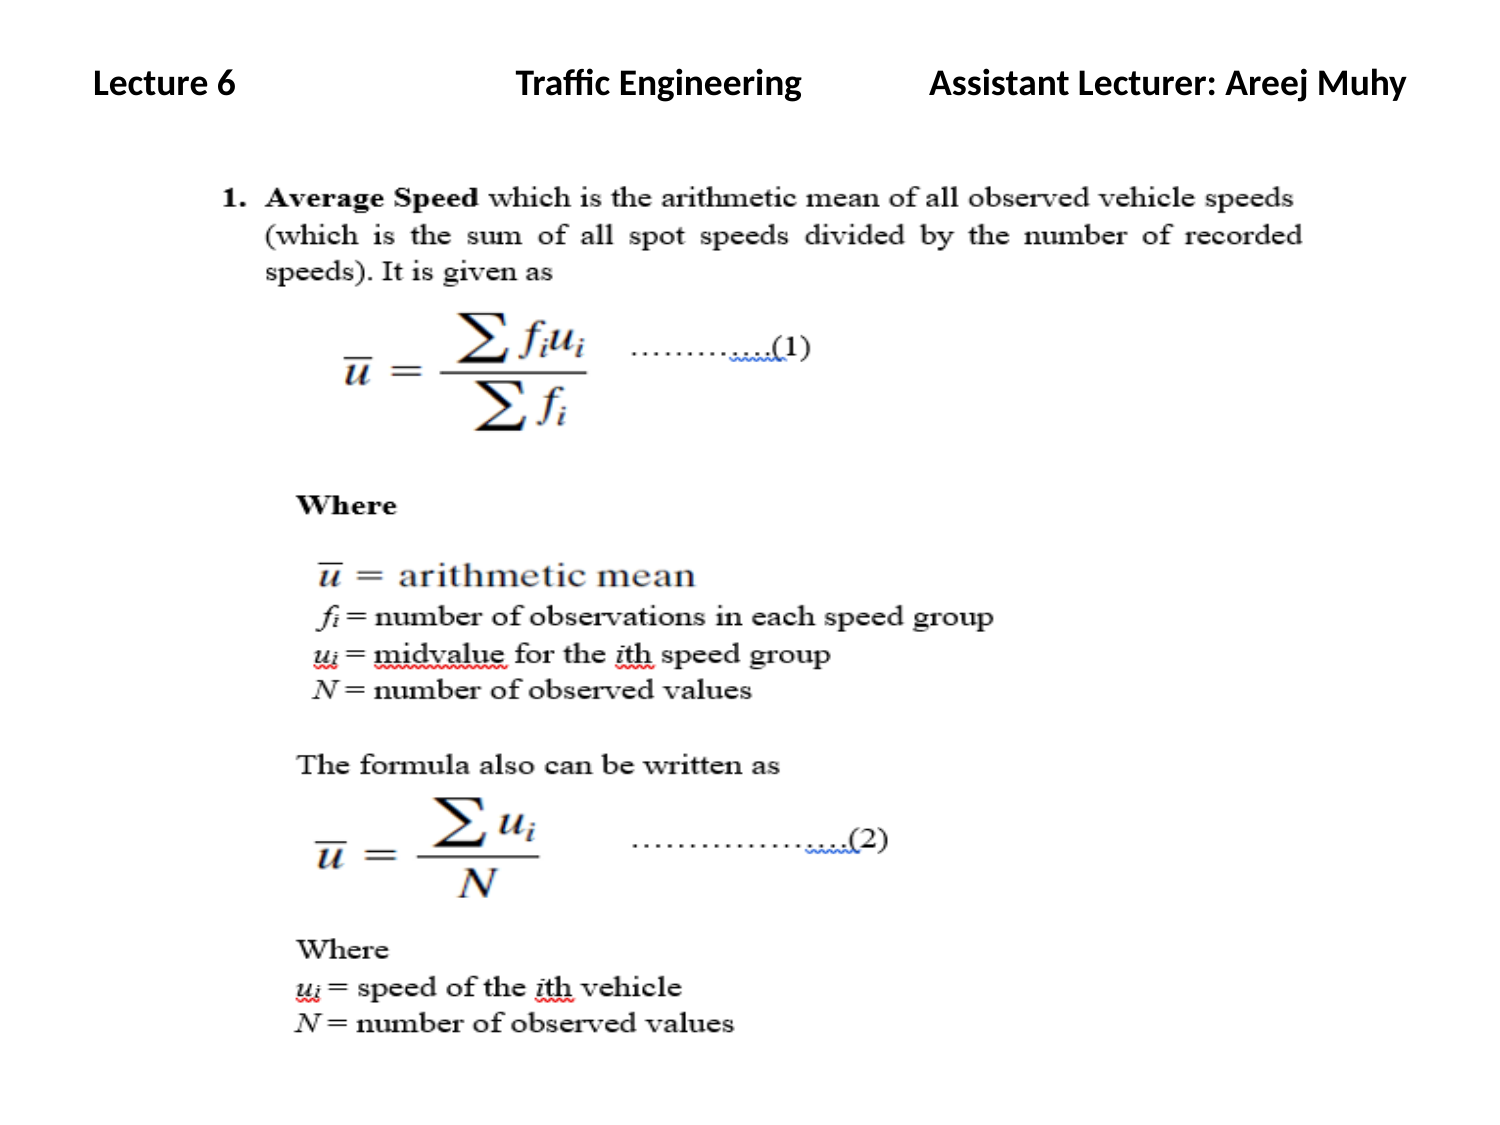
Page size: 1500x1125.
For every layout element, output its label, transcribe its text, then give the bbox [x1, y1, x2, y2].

picture [143, 174, 1350, 1045]
text_box Lecture 6 Traffic Engineering Assistant Lecturer: Areej Muhy [78, 50, 1433, 111]
